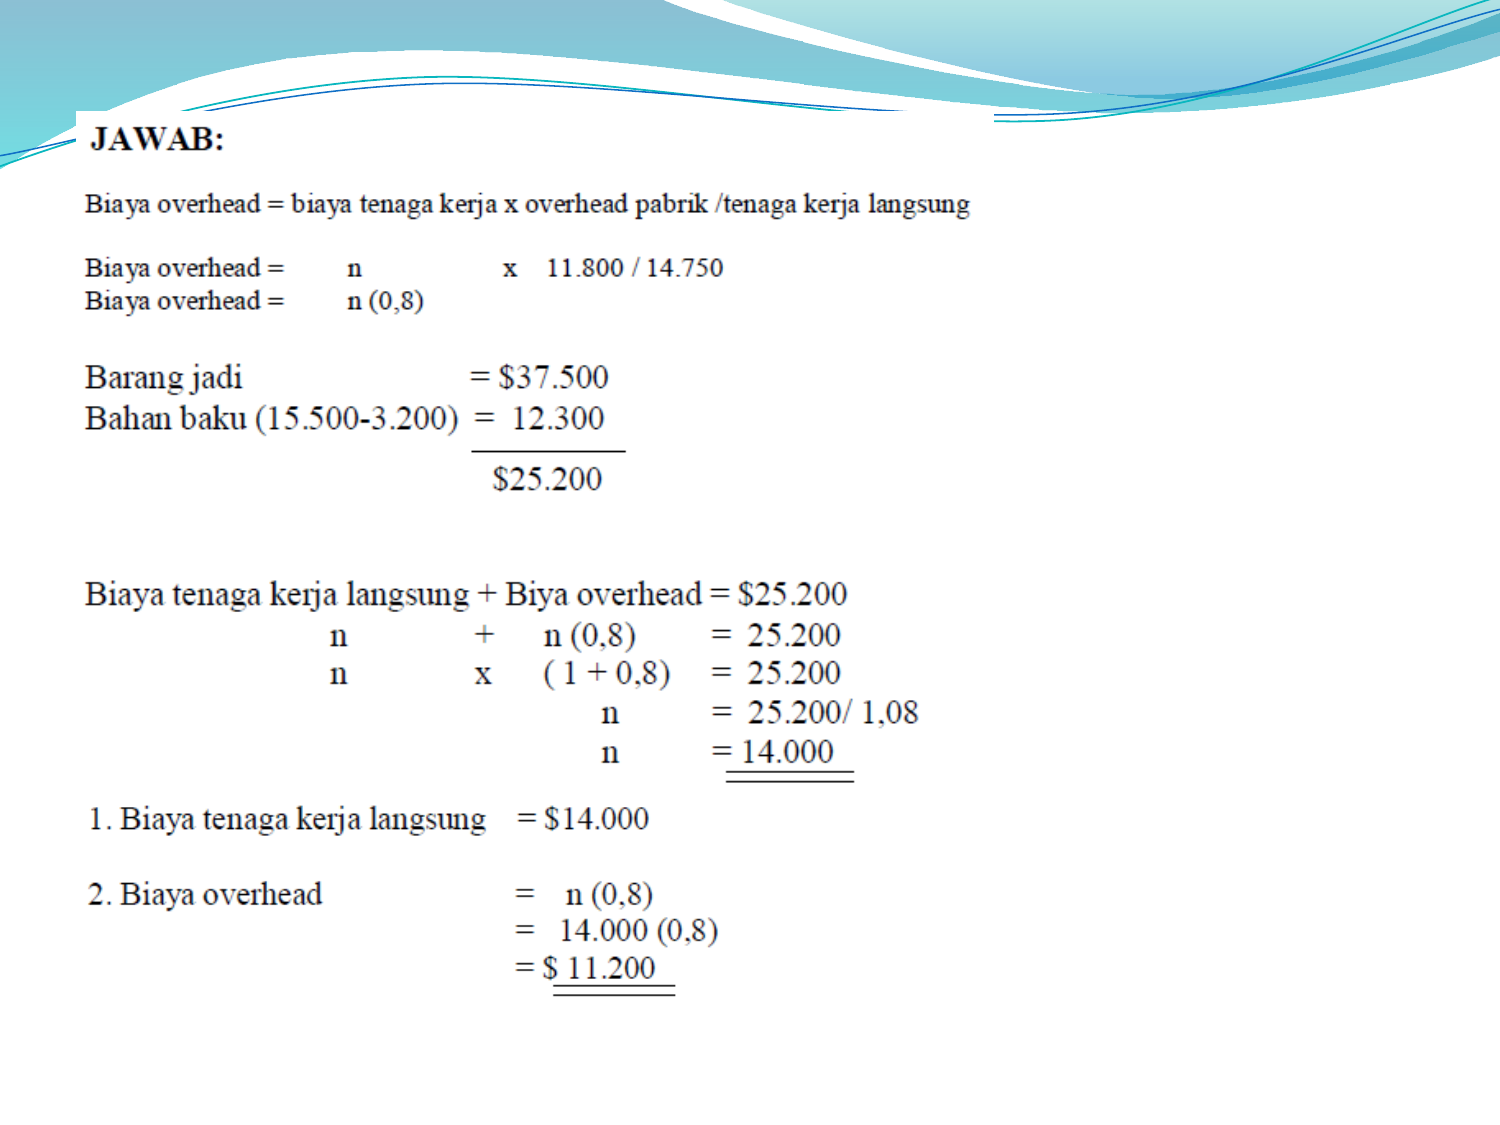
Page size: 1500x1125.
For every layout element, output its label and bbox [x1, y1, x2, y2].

picture [76, 111, 994, 1012]
